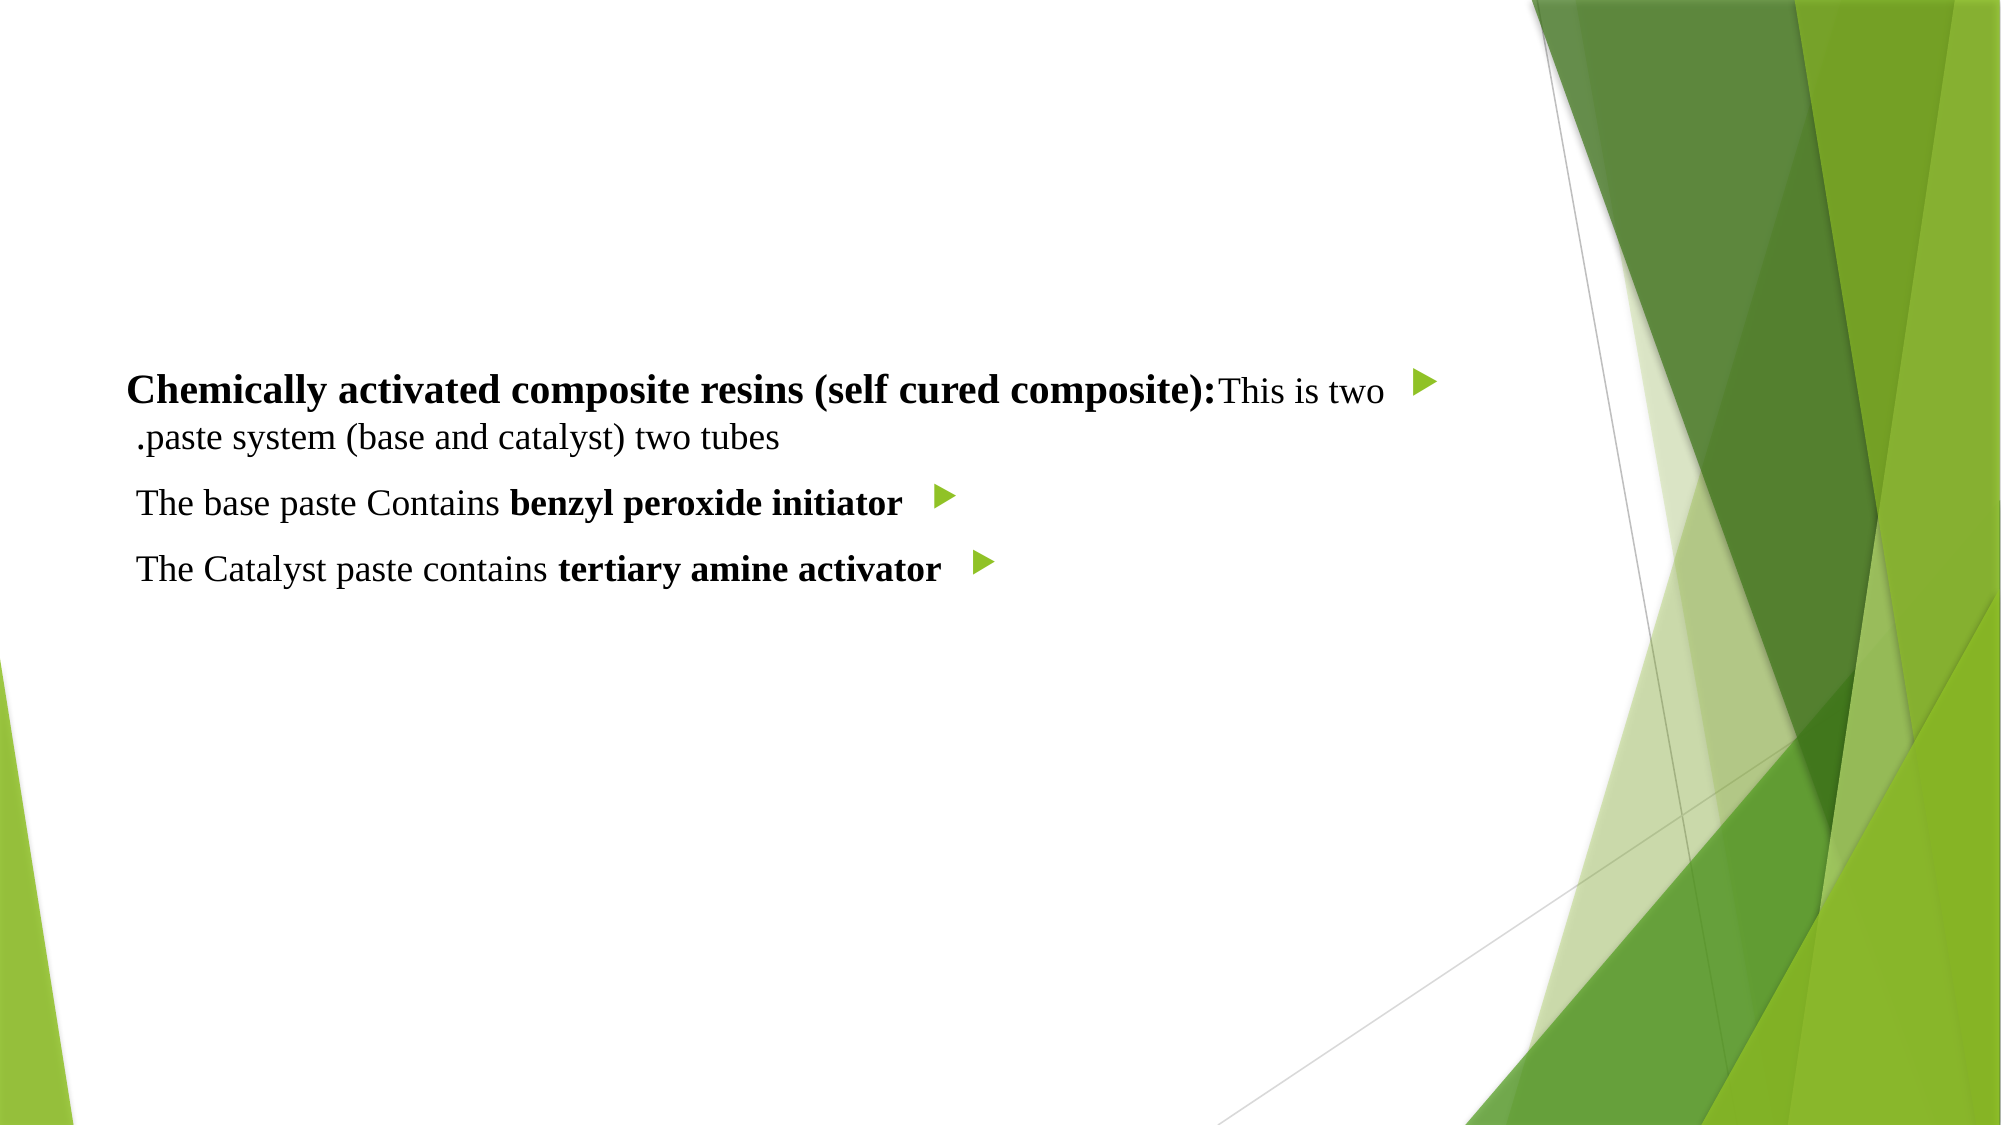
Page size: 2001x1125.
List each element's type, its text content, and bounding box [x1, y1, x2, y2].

list Chemically activated composite resins (self cured composite):This is two paste system (base and catalyst) two tubes. The base paste Contains benzyl peroxide initiator The Catalyst paste contains tertiary amine activator [111, 354, 1522, 992]
